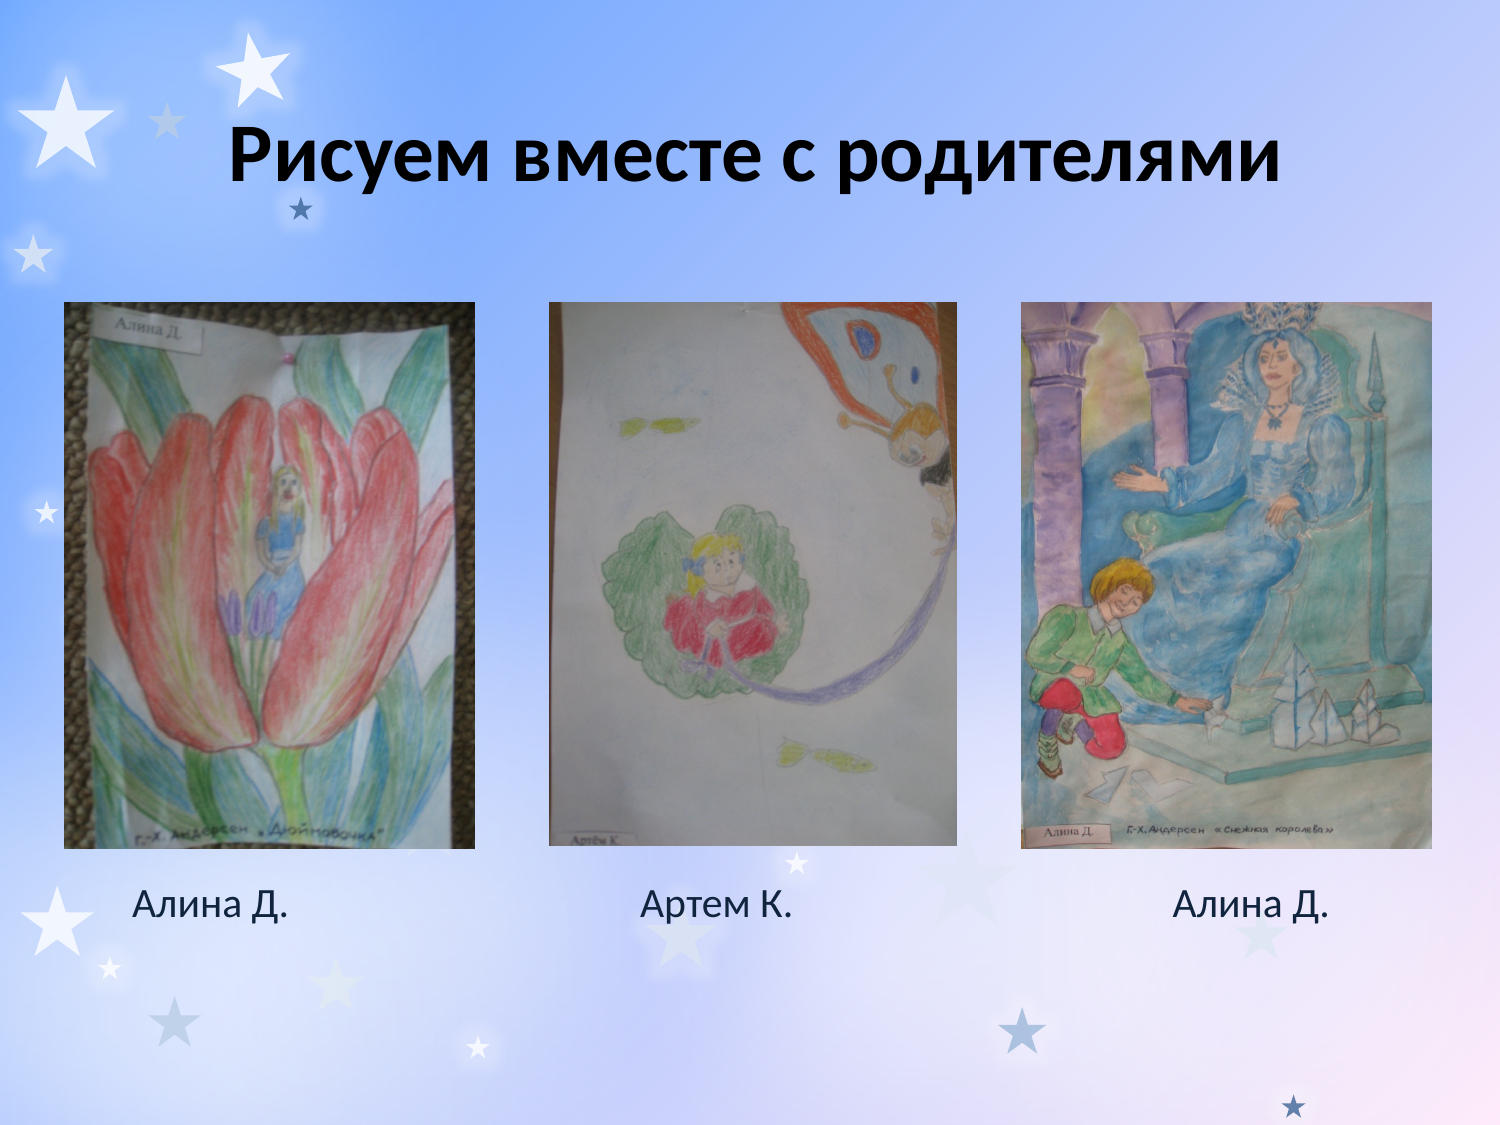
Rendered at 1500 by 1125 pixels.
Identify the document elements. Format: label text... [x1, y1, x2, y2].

picture [1021, 302, 1432, 849]
title Рисуем вместе с родителями [81, 78, 1432, 218]
picture [64, 302, 475, 849]
picture [548, 302, 957, 847]
list Алина Д. Артем К. Алина Д. [88, 196, 1439, 1071]
